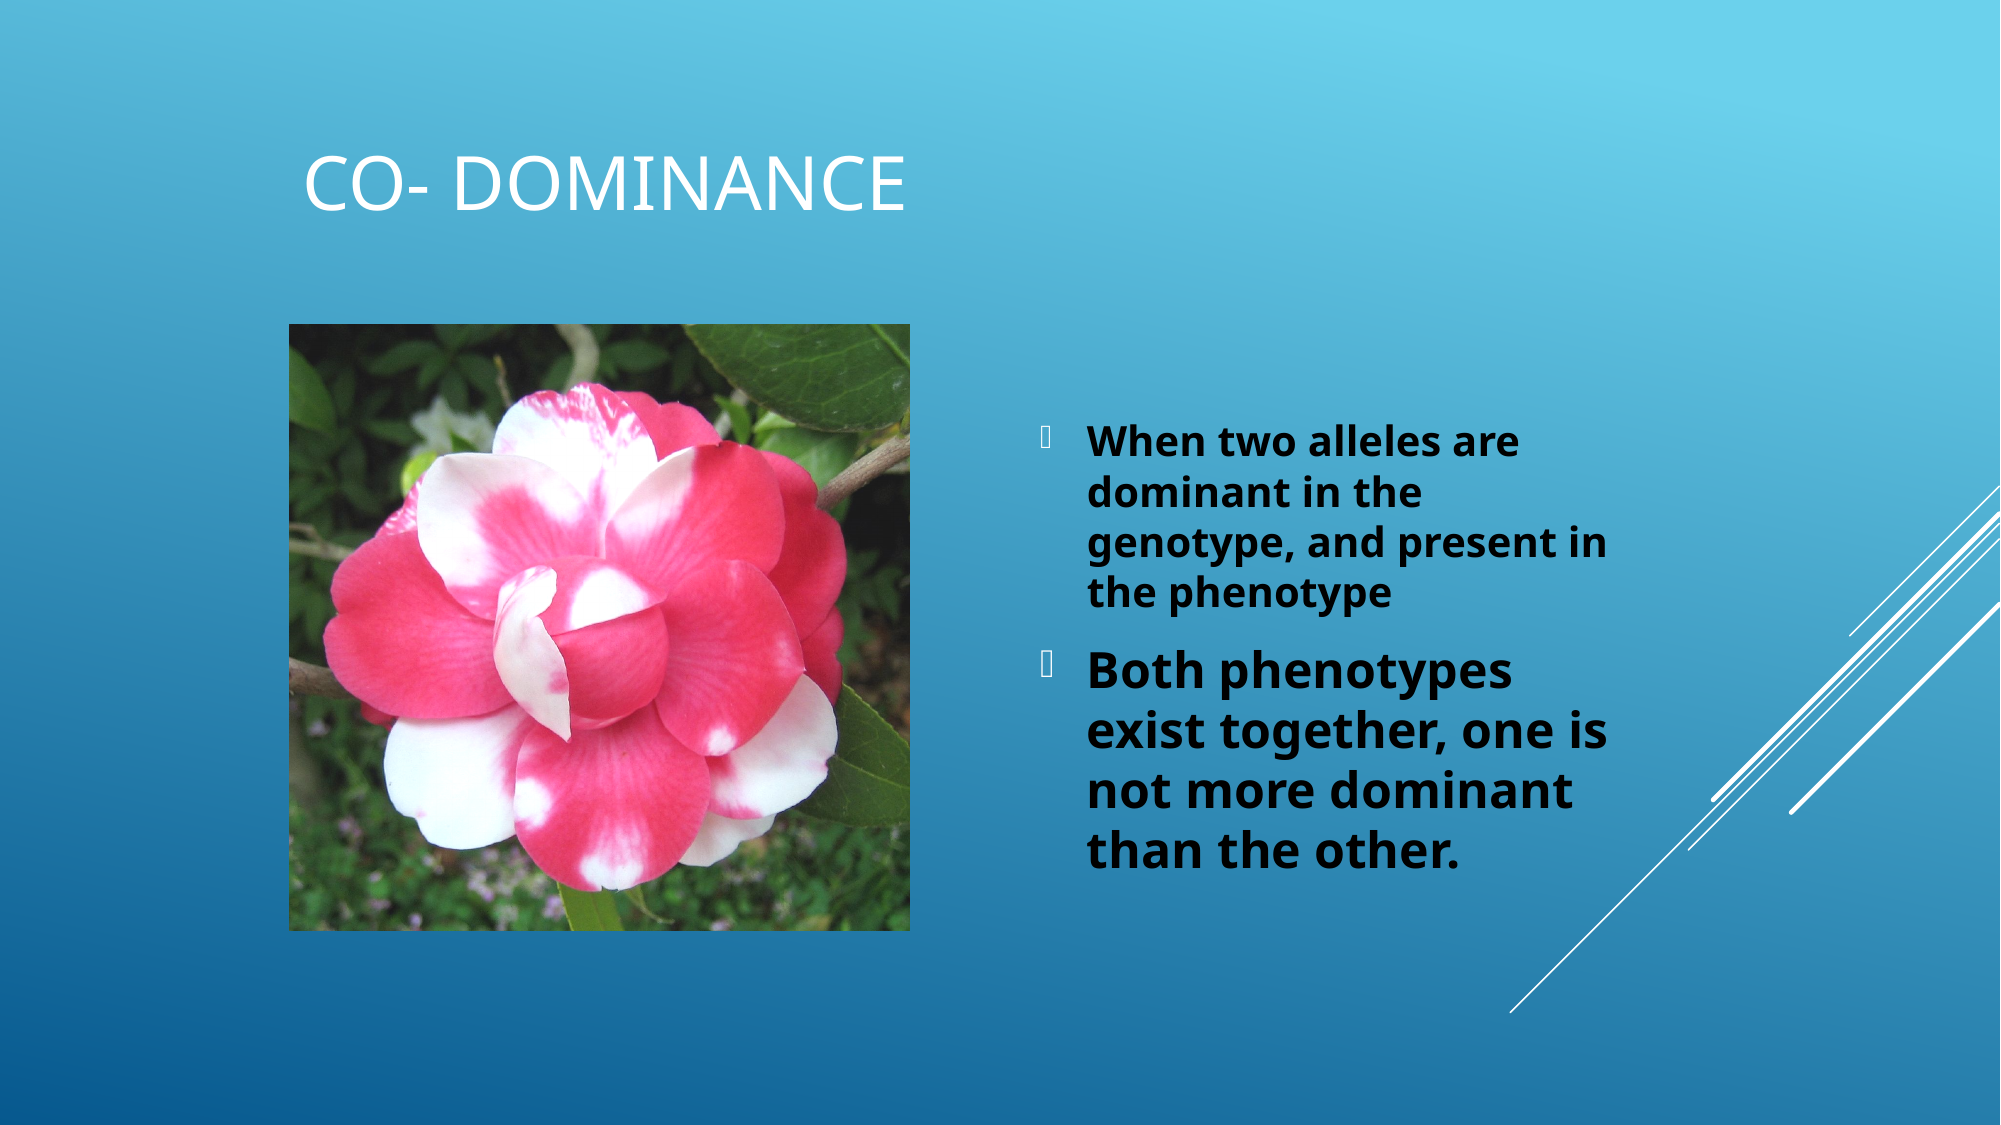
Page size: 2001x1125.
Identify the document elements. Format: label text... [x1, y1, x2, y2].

picture [289, 324, 910, 931]
list When two alleles are dominant in the genotype, and present in the phenotype Both phenotypes exist together, one is not more dominant than the other. [1025, 269, 1629, 1024]
title Co- dominance [287, 62, 1663, 298]
